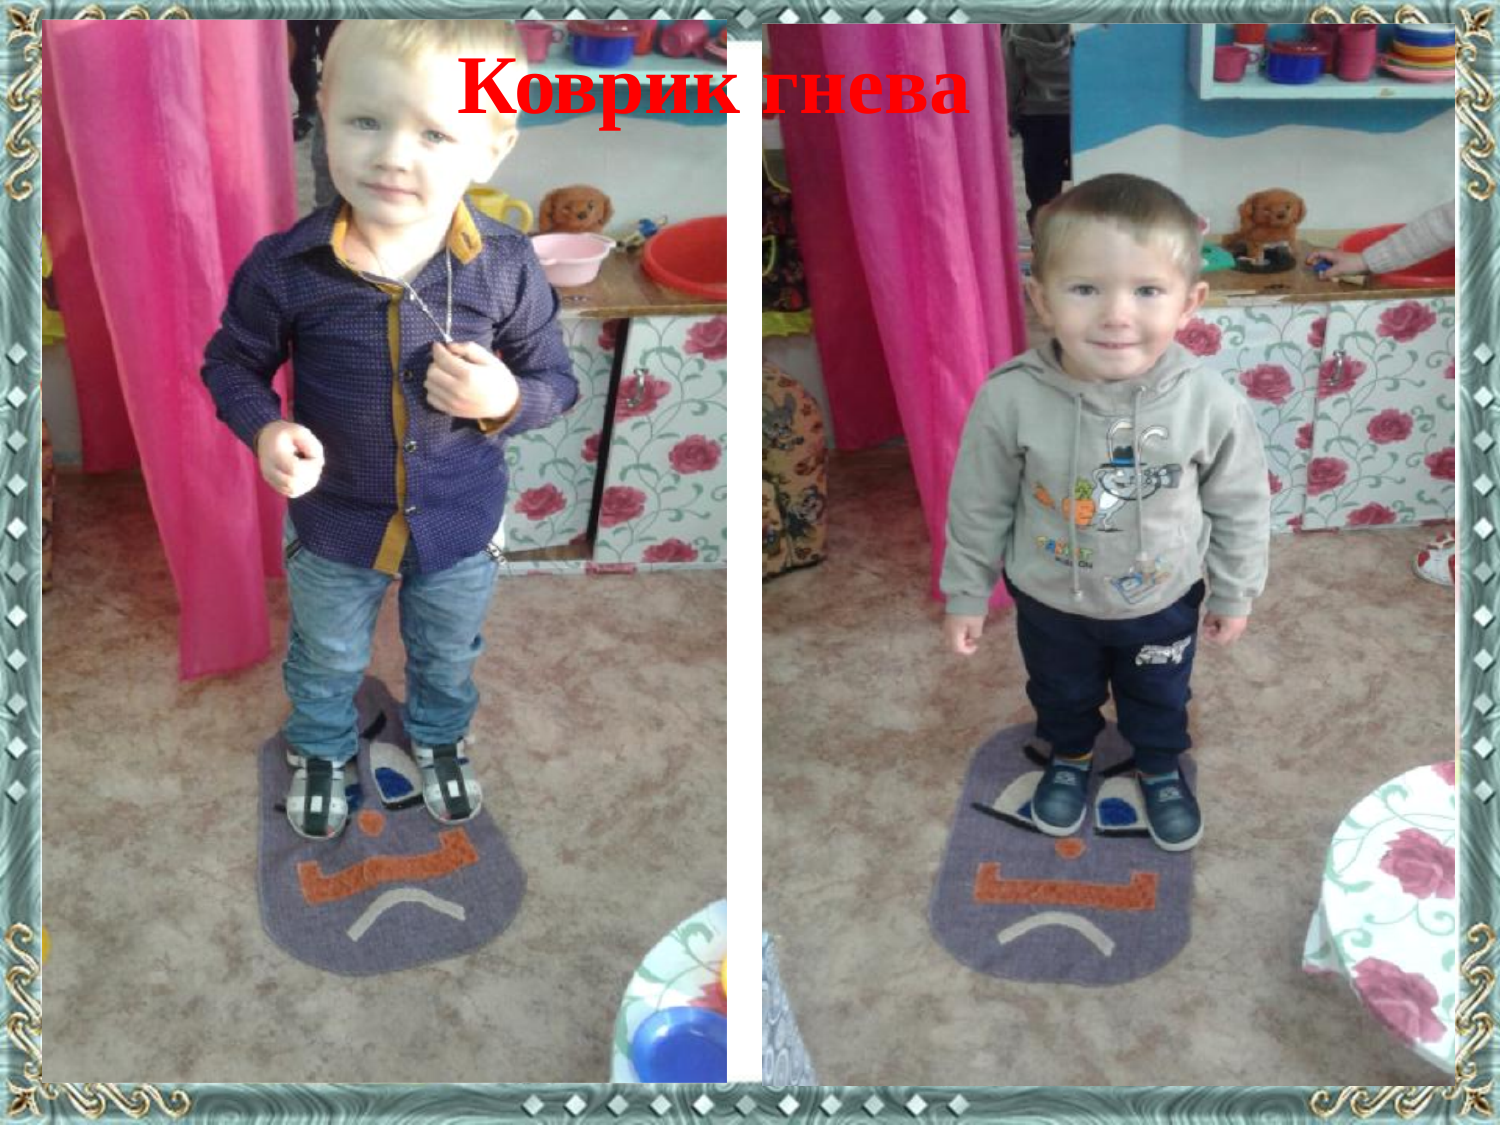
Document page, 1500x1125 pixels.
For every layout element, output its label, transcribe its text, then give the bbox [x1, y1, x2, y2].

picture [0, 0, 1500, 1125]
text_box Коврик гнева [112, 23, 1317, 138]
